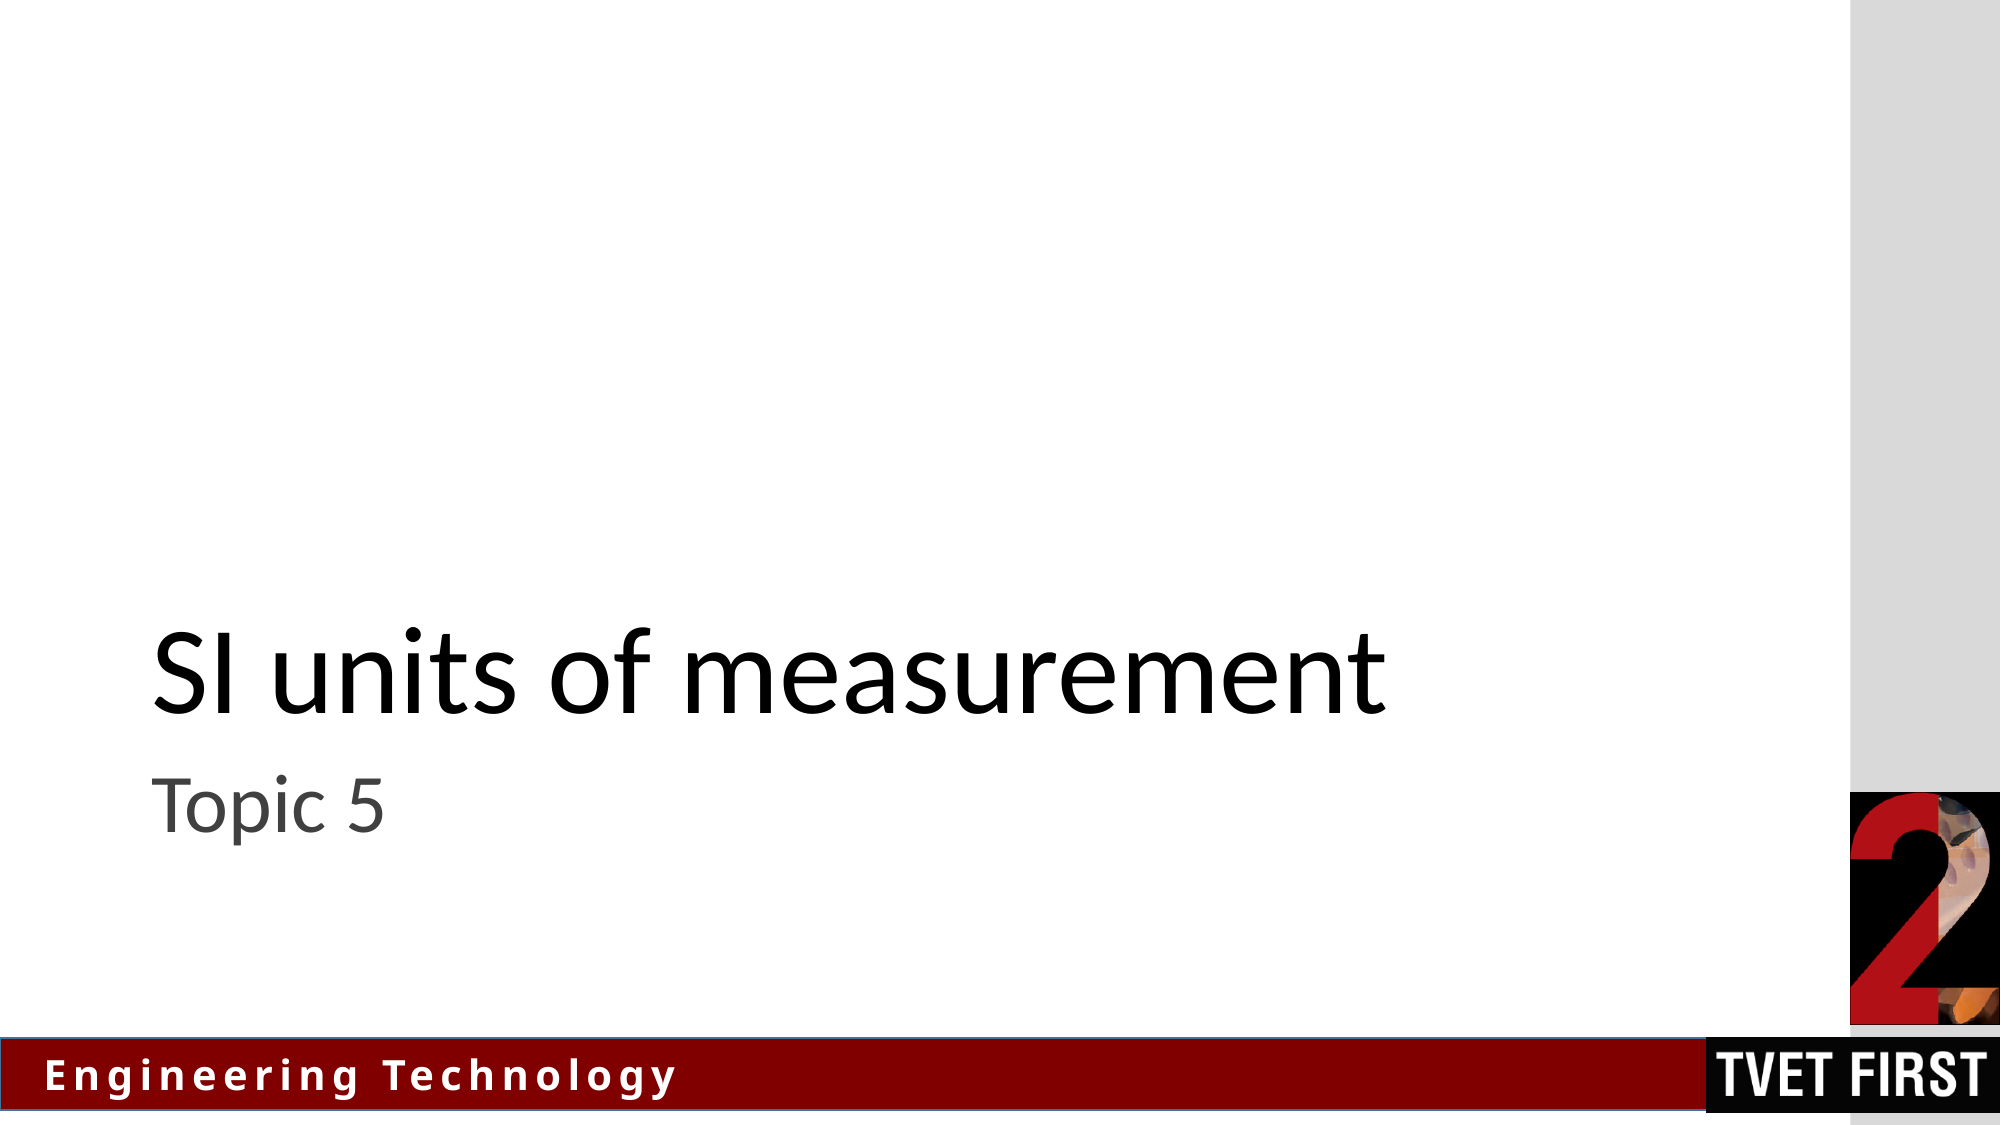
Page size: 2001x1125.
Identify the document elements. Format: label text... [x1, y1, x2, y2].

list Topic 5 [136, 752, 1772, 999]
picture [1850, 792, 2000, 1025]
title SI units of measurement [136, 280, 1766, 749]
picture [1706, 1037, 2000, 1113]
